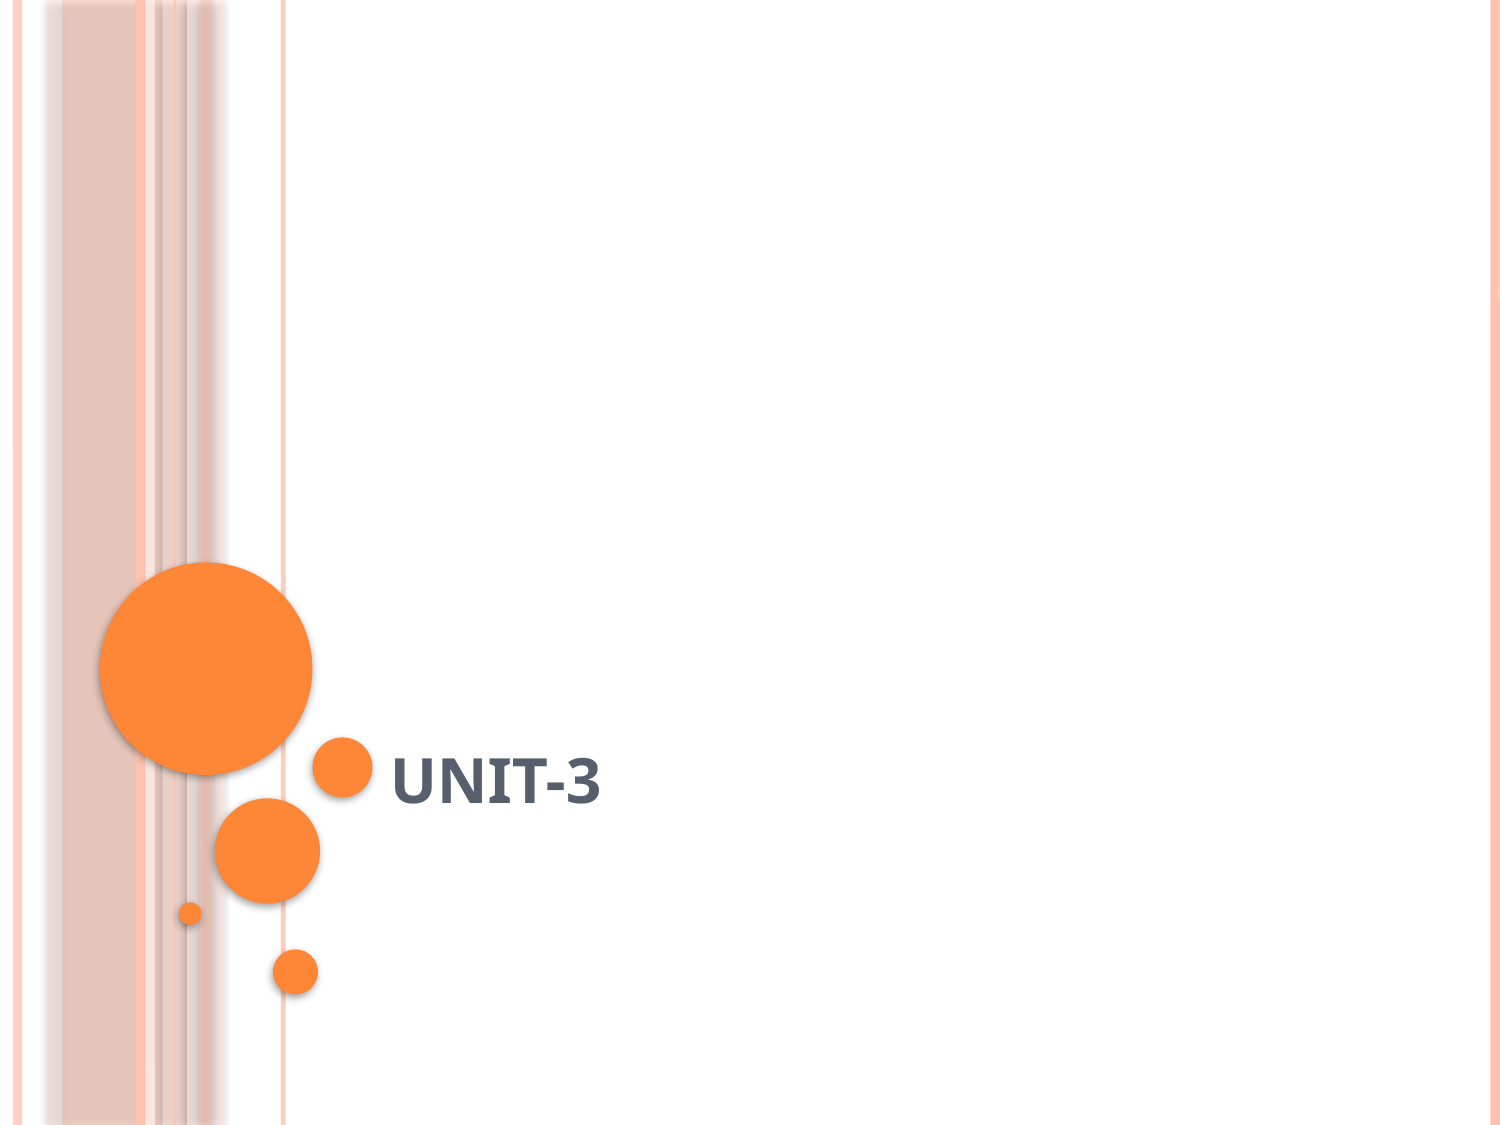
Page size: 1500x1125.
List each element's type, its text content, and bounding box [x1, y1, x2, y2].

title Unit-3 [375, 512, 1388, 824]
